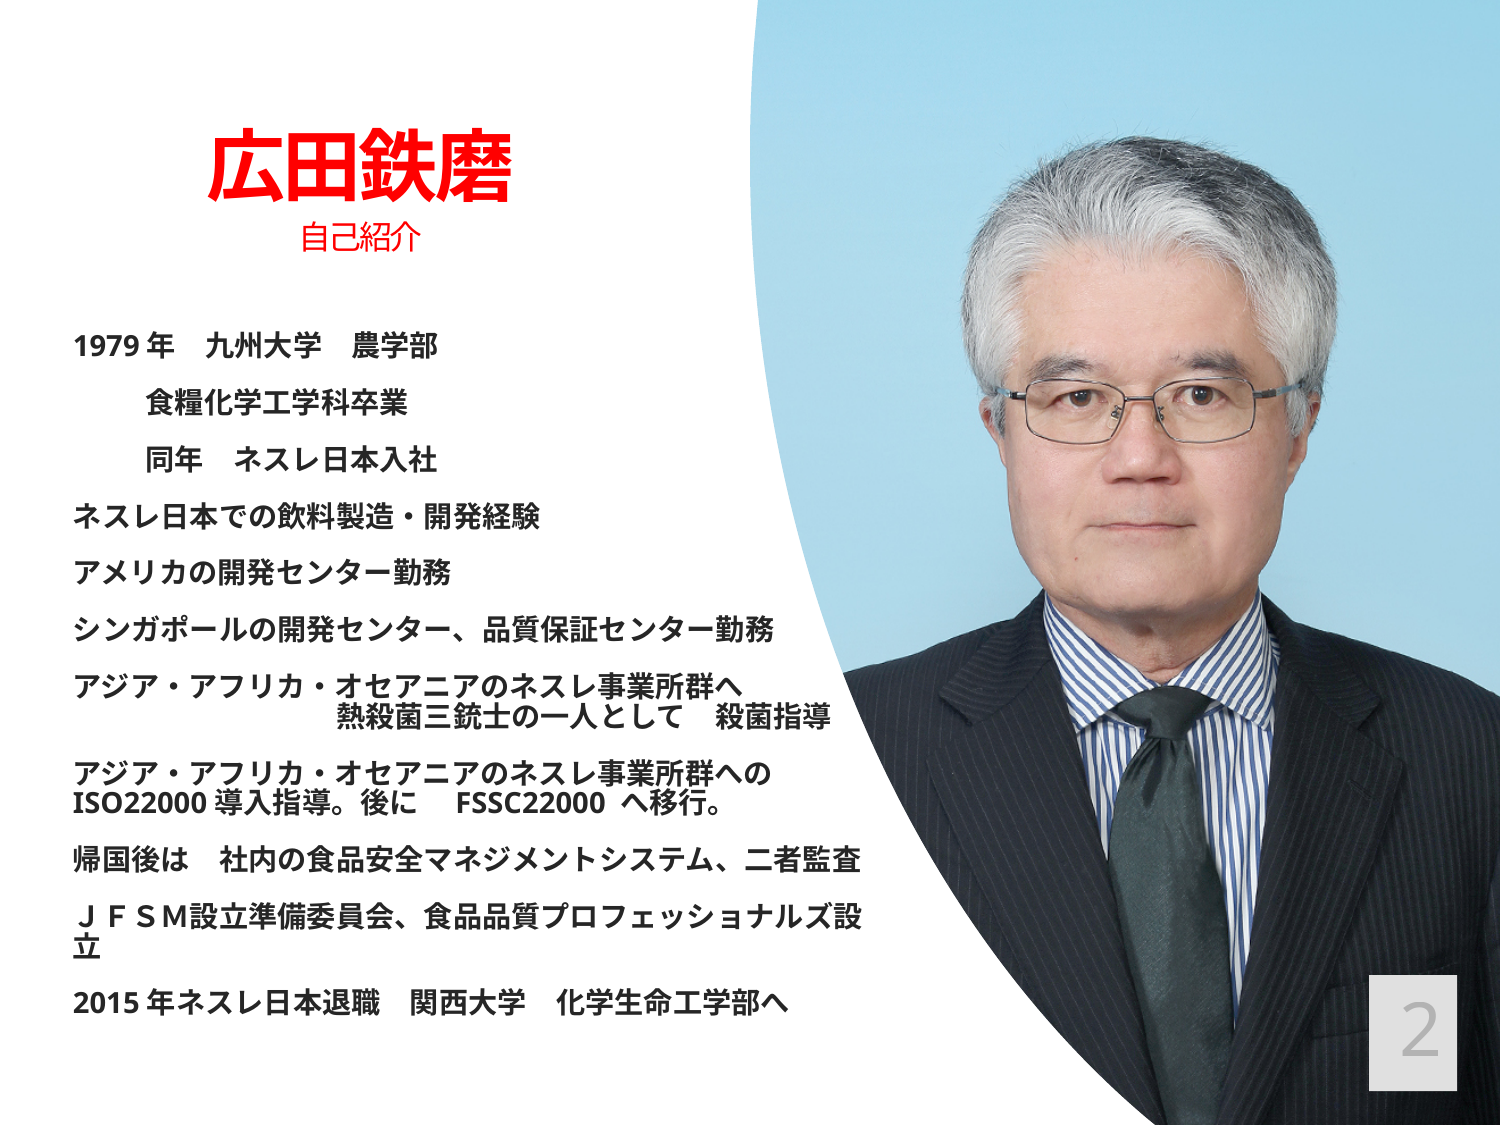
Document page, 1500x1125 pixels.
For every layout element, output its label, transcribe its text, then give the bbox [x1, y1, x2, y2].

title 広田鉄磨 自己紹介 [45, 103, 676, 325]
list 1979年 九州大学 農学部 食糧化学工学科卒業 同年 ネスレ日本入社 ネスレ日本での飲料製造・開発経験 アメリカの開発センター勤務 シンガポールの開発センター、品質保証センター勤務 アジア・アフリカ・オセアニアのネスレ事業所群へ 熱殺菌三銃士の一人として 殺菌指導 アジア・アフリカ・オセアニアのネスレ事業所群へのISO22000導入指導。後に FSSC22000 へ移行。 帰国後は 社内の食品安全マネジメントシステム、二者監査 ＪＦＳＭ設立準備委員会、食品品質プロフェッショナルズ設立 2015年ネスレ日本退職 関西大学 化学生命工学部へ [42, 325, 749, 1022]
picture [749, 0, 1500, 1125]
